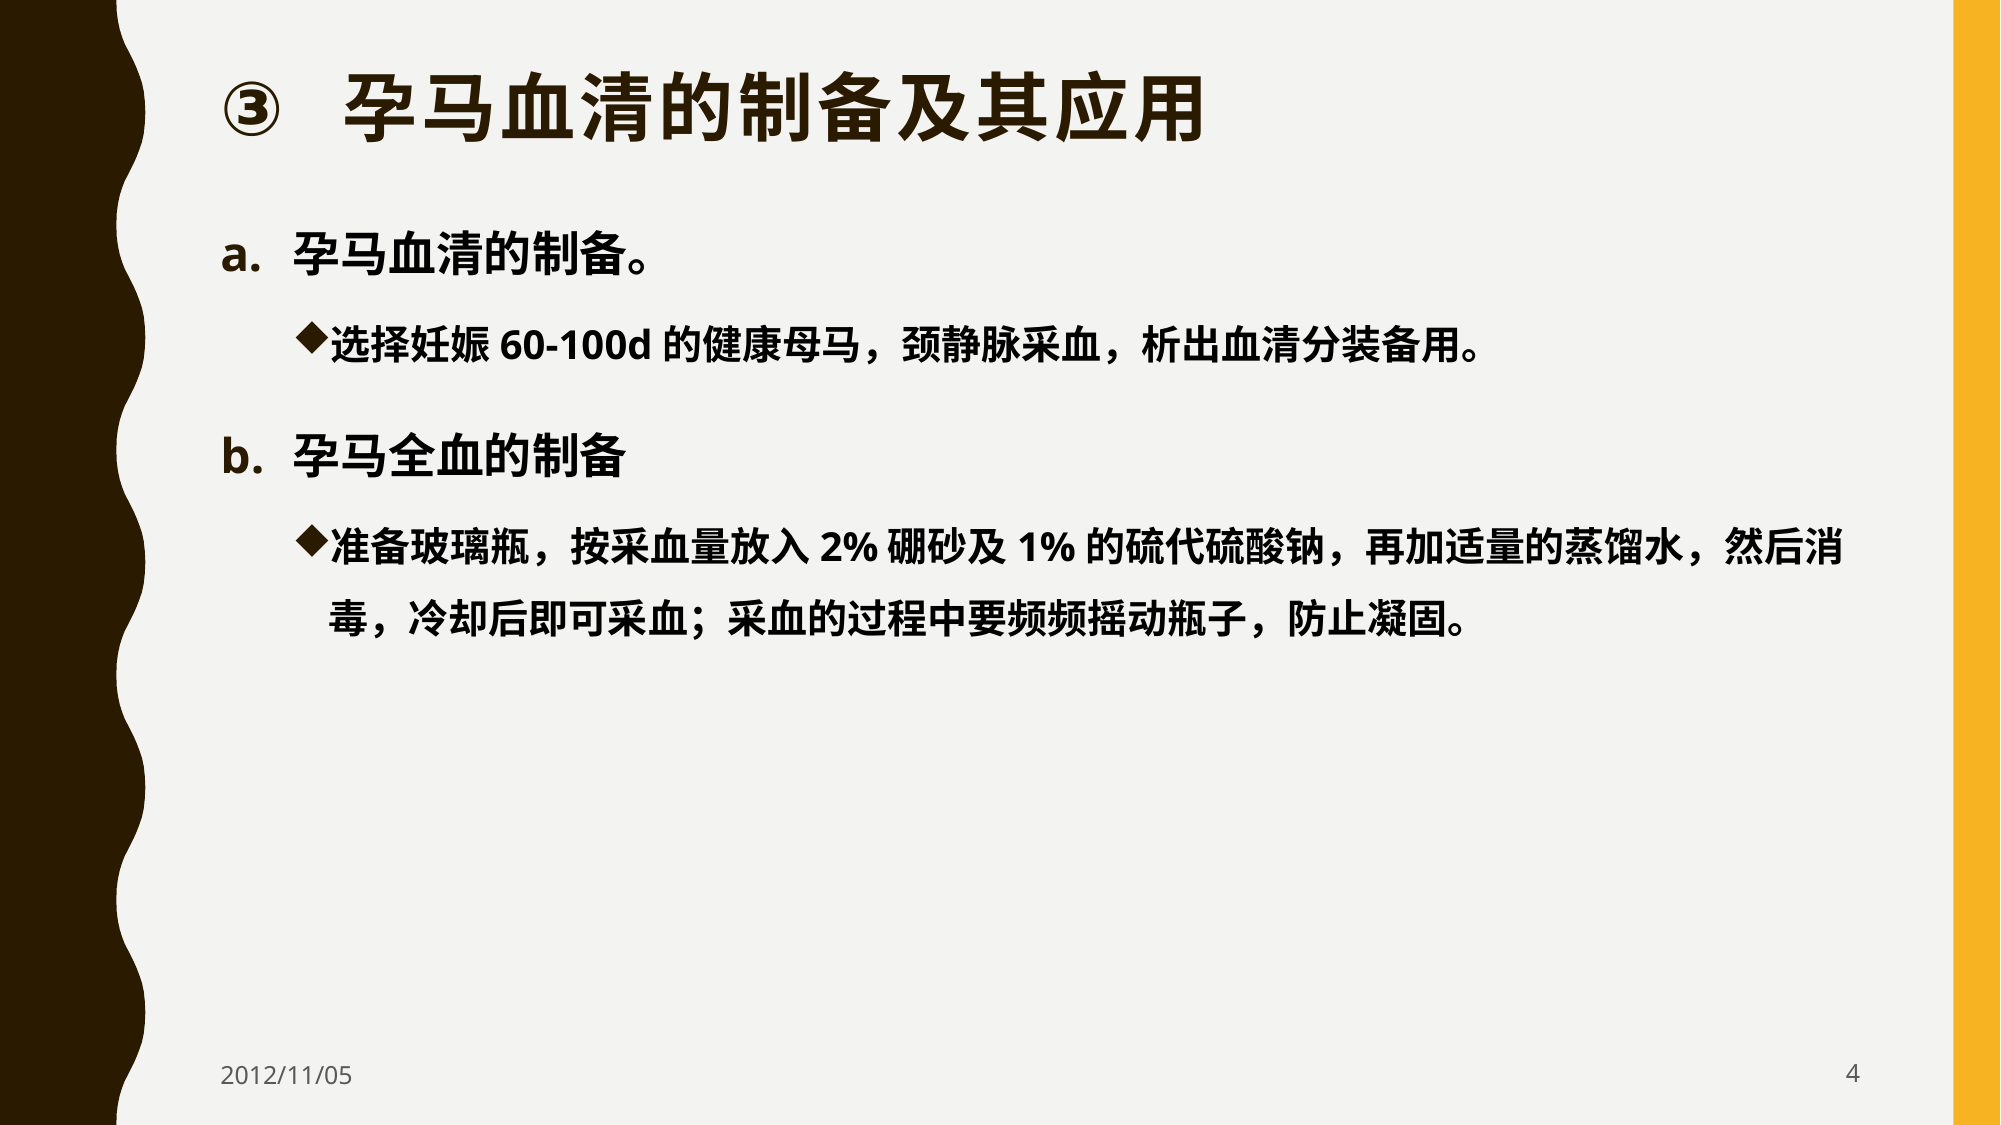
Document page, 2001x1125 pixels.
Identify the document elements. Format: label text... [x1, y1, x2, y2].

list 孕马血清的制备。 选择妊娠60-100d的健康母马，颈静脉采血，析出血清分装备用。 孕马全血的制备 准备玻璃瓶，按采血量放入2%硼砂及1%的硫代硫酸钠，再加适量的蒸馏水，然后消毒，冷却后即可采血；采血的过程中要频频摇动瓶子，防止凝固。 [205, 187, 1875, 650]
slide_number 4 [1412, 1045, 1875, 1103]
title 孕马血清的制备及其应用 [205, 62, 1875, 161]
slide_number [205, 1045, 588, 1103]
